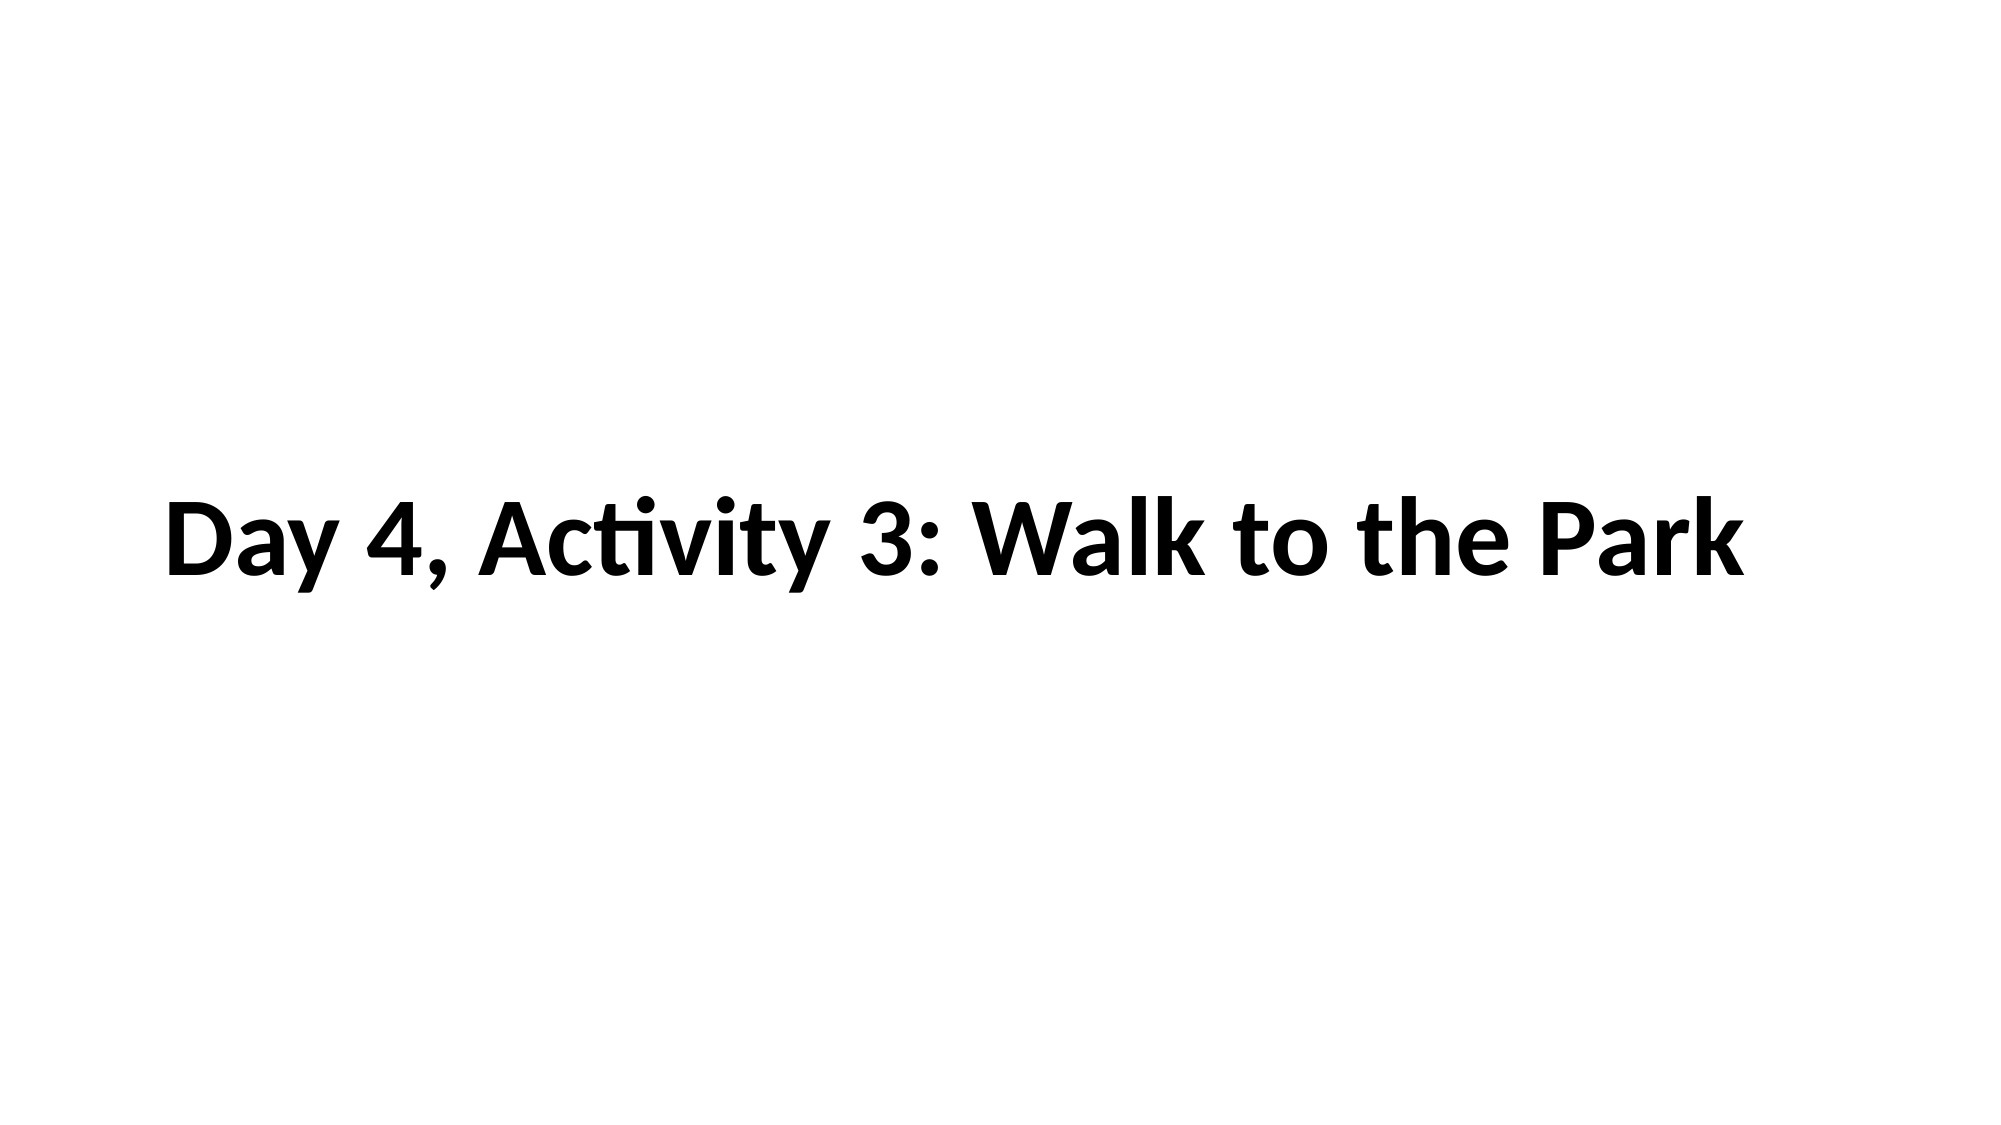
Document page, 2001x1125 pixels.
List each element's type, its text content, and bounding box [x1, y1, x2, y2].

title Day 4, Activity 3: Walk to the Park [148, 430, 1874, 648]
